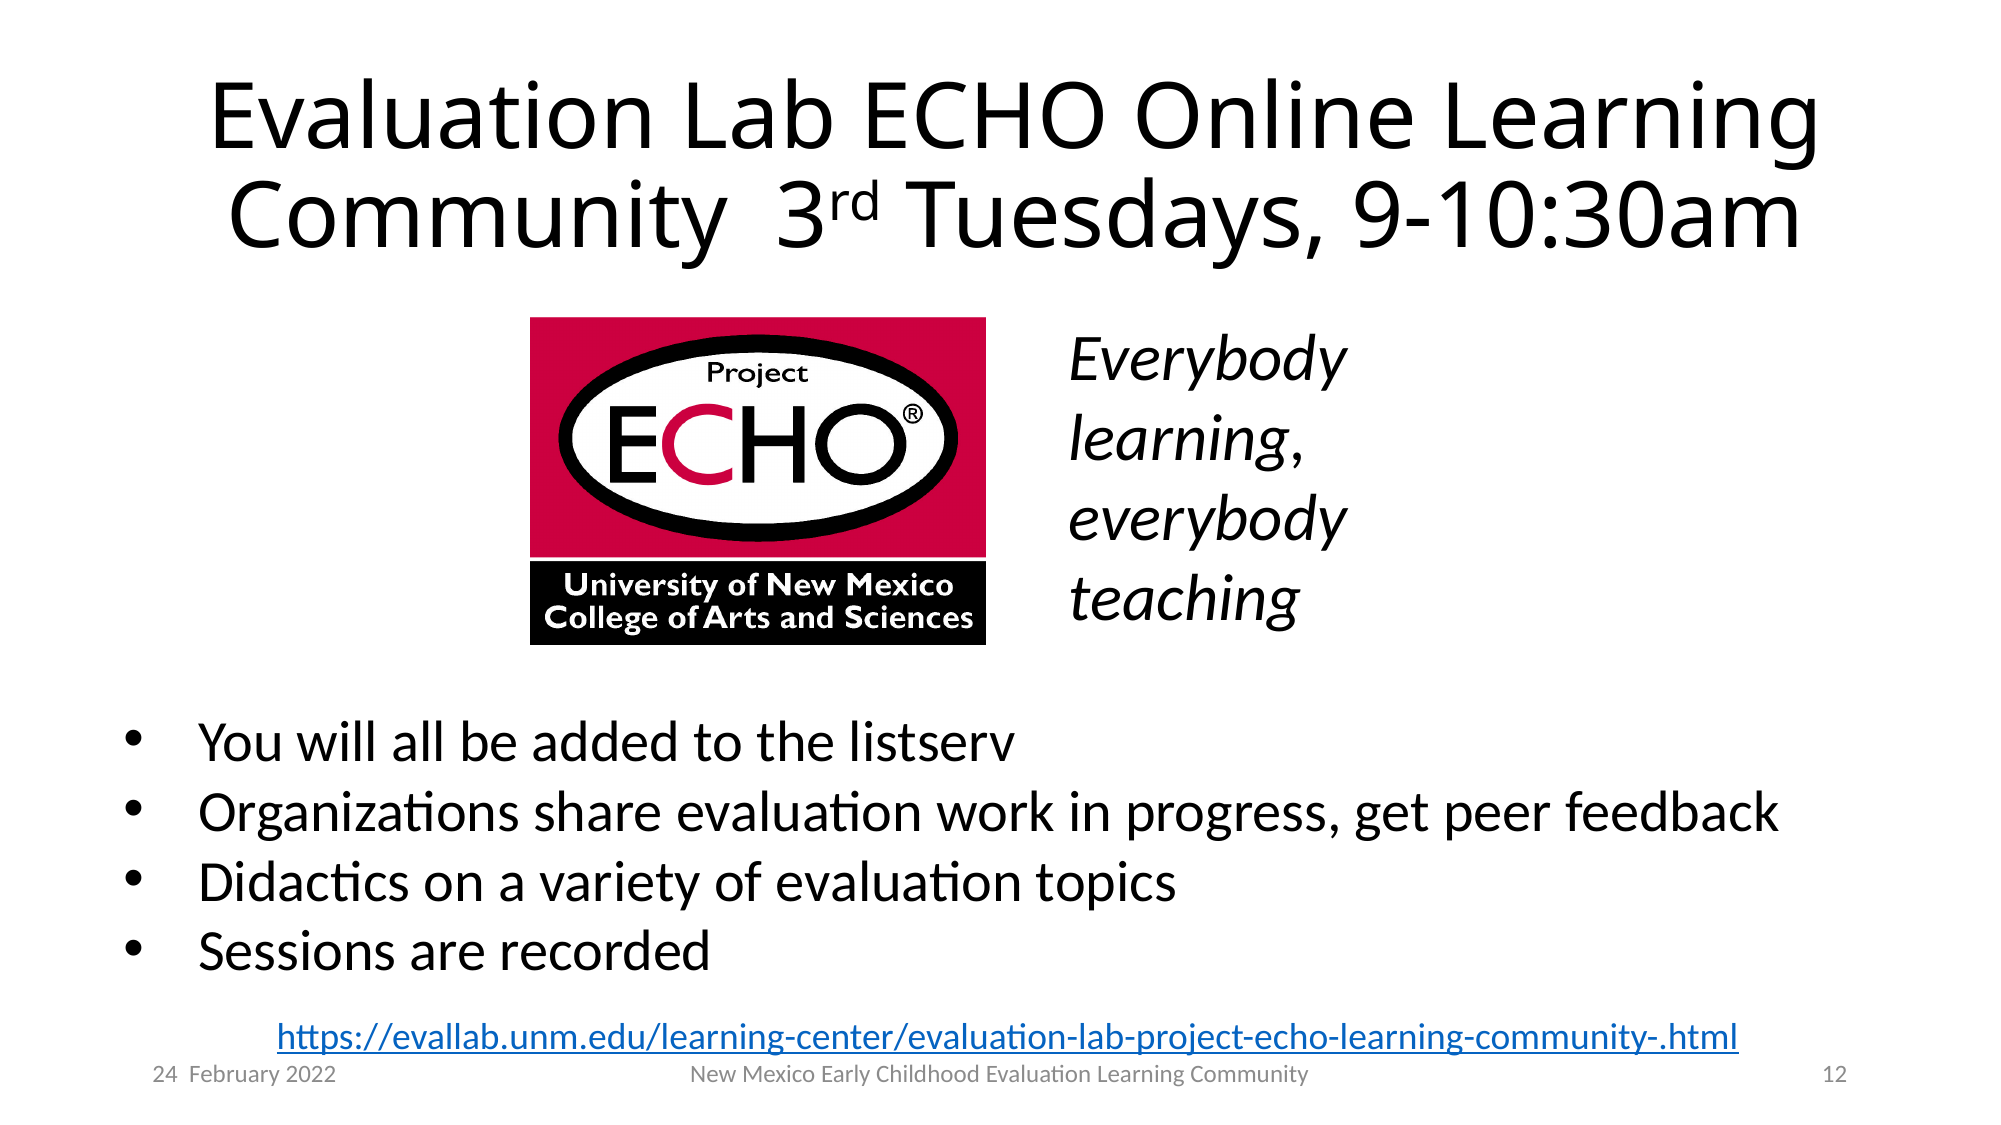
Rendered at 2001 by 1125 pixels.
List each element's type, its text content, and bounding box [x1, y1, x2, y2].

slide_number 12 [1412, 1042, 1863, 1103]
picture [530, 317, 986, 645]
text_box https://evallab.unm.edu/learning-center/evaluation-lab-project-echo-learning-community-.html [261, 1004, 1755, 1065]
text_box Everybody learning, everybody teaching [1054, 306, 1413, 641]
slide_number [137, 1042, 588, 1103]
footer New Mexico Early Childhood Evaluation Learning Community [662, 1042, 1338, 1103]
text_box You will all be added to the listserv Organizations share evaluation work in progress, get peer feedback Didactics on a variety of evaluation topics Sessions are recorded [108, 695, 1863, 990]
title Evaluation Lab ECHO Online Learning Community 3rd Tuesdays, 9-10:30am [67, 59, 1964, 278]
